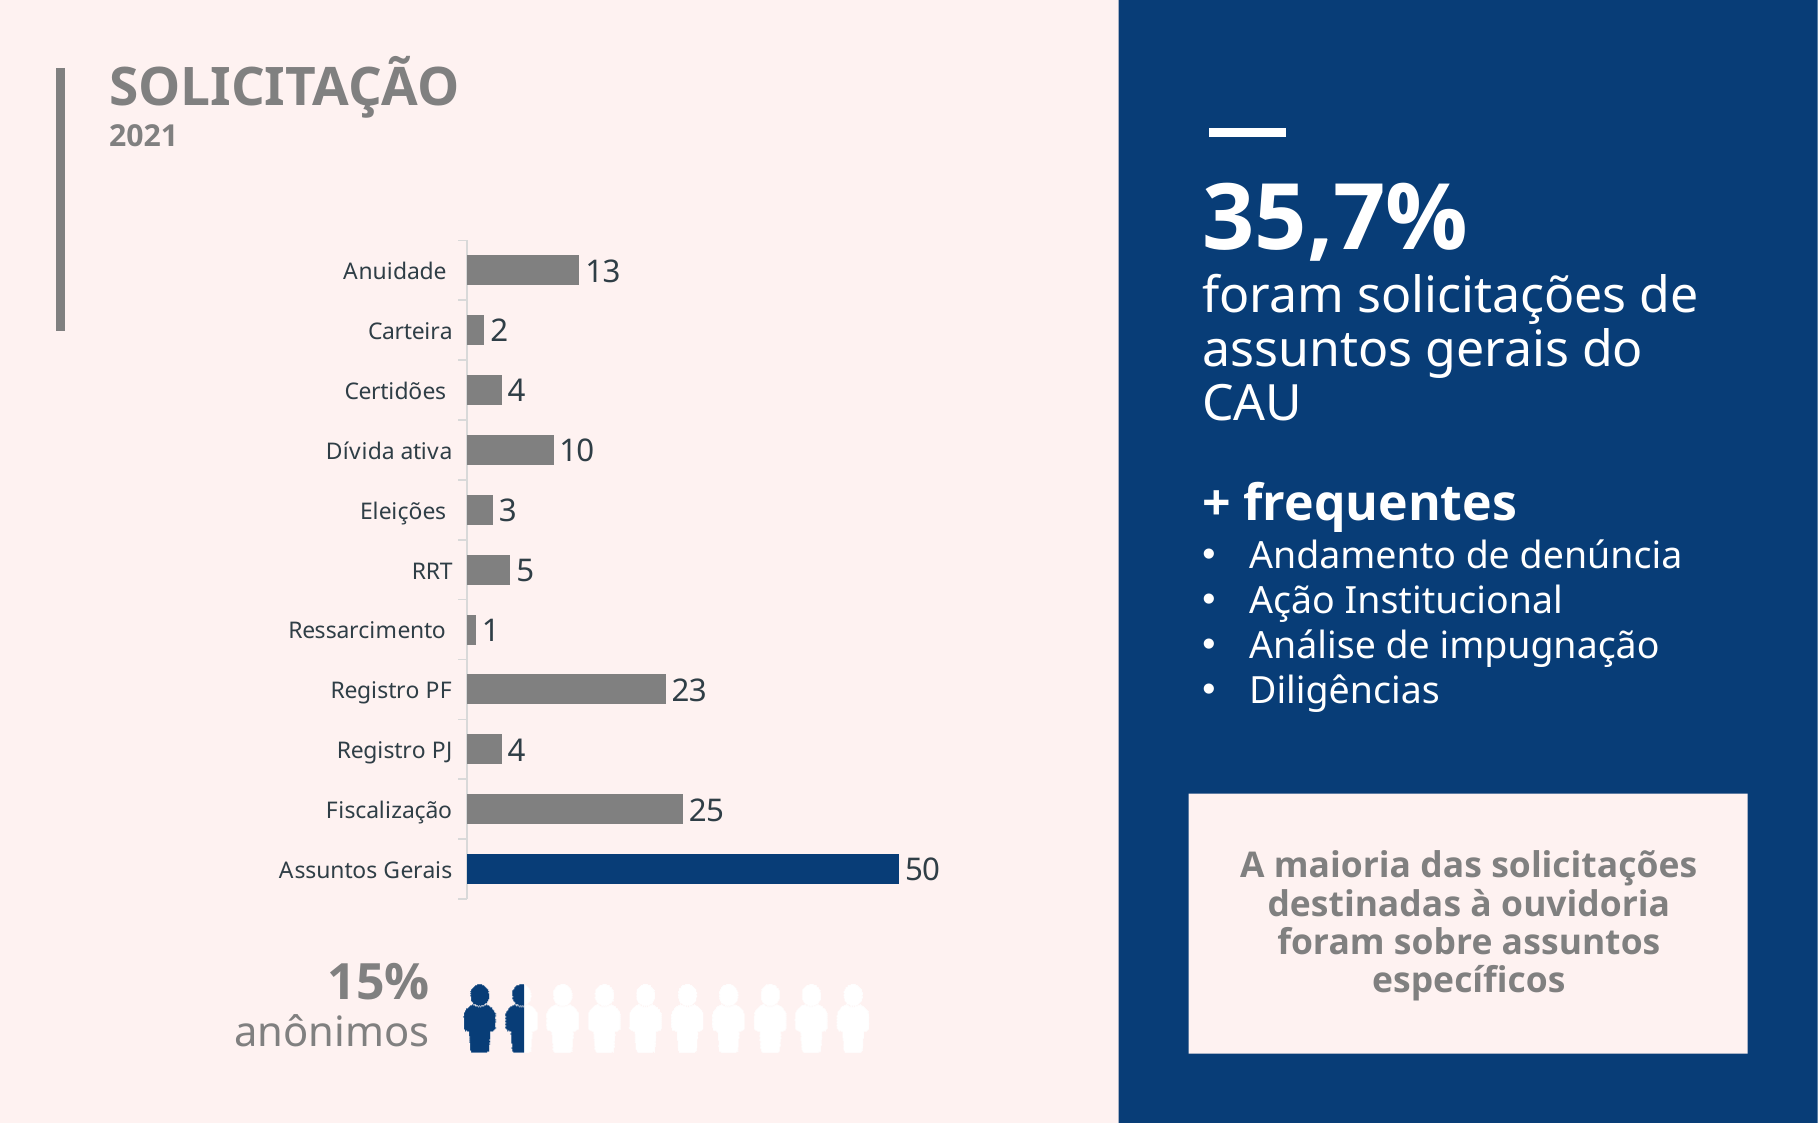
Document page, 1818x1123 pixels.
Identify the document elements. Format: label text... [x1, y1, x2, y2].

text_box 35,7% foram solicitações de assuntos gerais do CAU [1188, 163, 1748, 420]
text_box [1188, 793, 1749, 1055]
text_box A maioria das solicitações destinadas à ouvidoria foram sobre assuntos específicos [1216, 793, 1722, 1054]
picture [0, 0, 1119, 1123]
text_box [1119, 0, 1818, 1123]
chart [60, 182, 1050, 958]
text_box + frequentes Andamento de denúncia Ação Institucional Análise de impugnação Diligências [1188, 420, 1748, 719]
